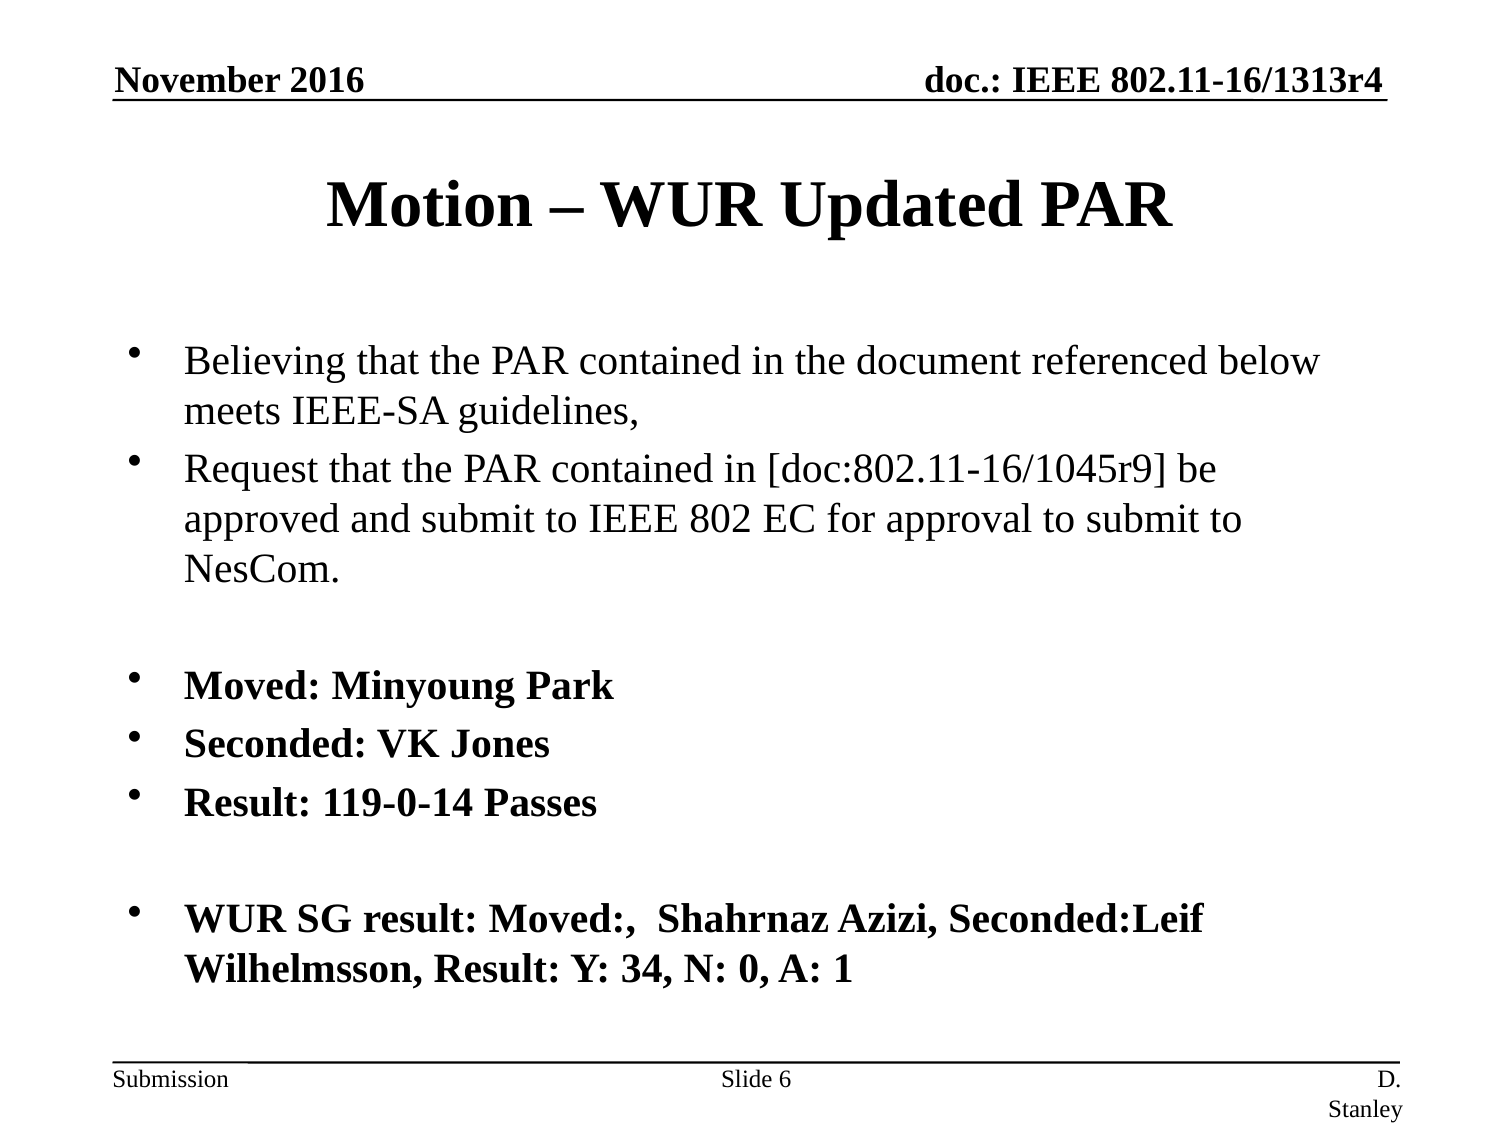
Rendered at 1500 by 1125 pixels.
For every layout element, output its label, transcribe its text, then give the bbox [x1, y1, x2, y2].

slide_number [114, 54, 374, 101]
footer D. Stanley, HP Enterprise [1324, 1061, 1402, 1093]
list Believing that the PAR contained in the document referenced below meets IEEE-SA guidelines, Request that the PAR contained in [doc:802.11-16/1045r9] be approved and submit to IEEE 802 EC for approval to submit to NesCom. Moved: Minyoung Park Seconded: VK Jones Result: 119-0-14 Passes WUR SG result: Moved:, Shahrnaz Azizi, Seconded:Leif Wilhelmsson, Result: Y: 34, N: 0, A: 1 [112, 324, 1388, 1000]
title Motion – WUR Updated PAR [112, 112, 1388, 288]
slide_number Slide 6 [712, 1061, 800, 1093]
